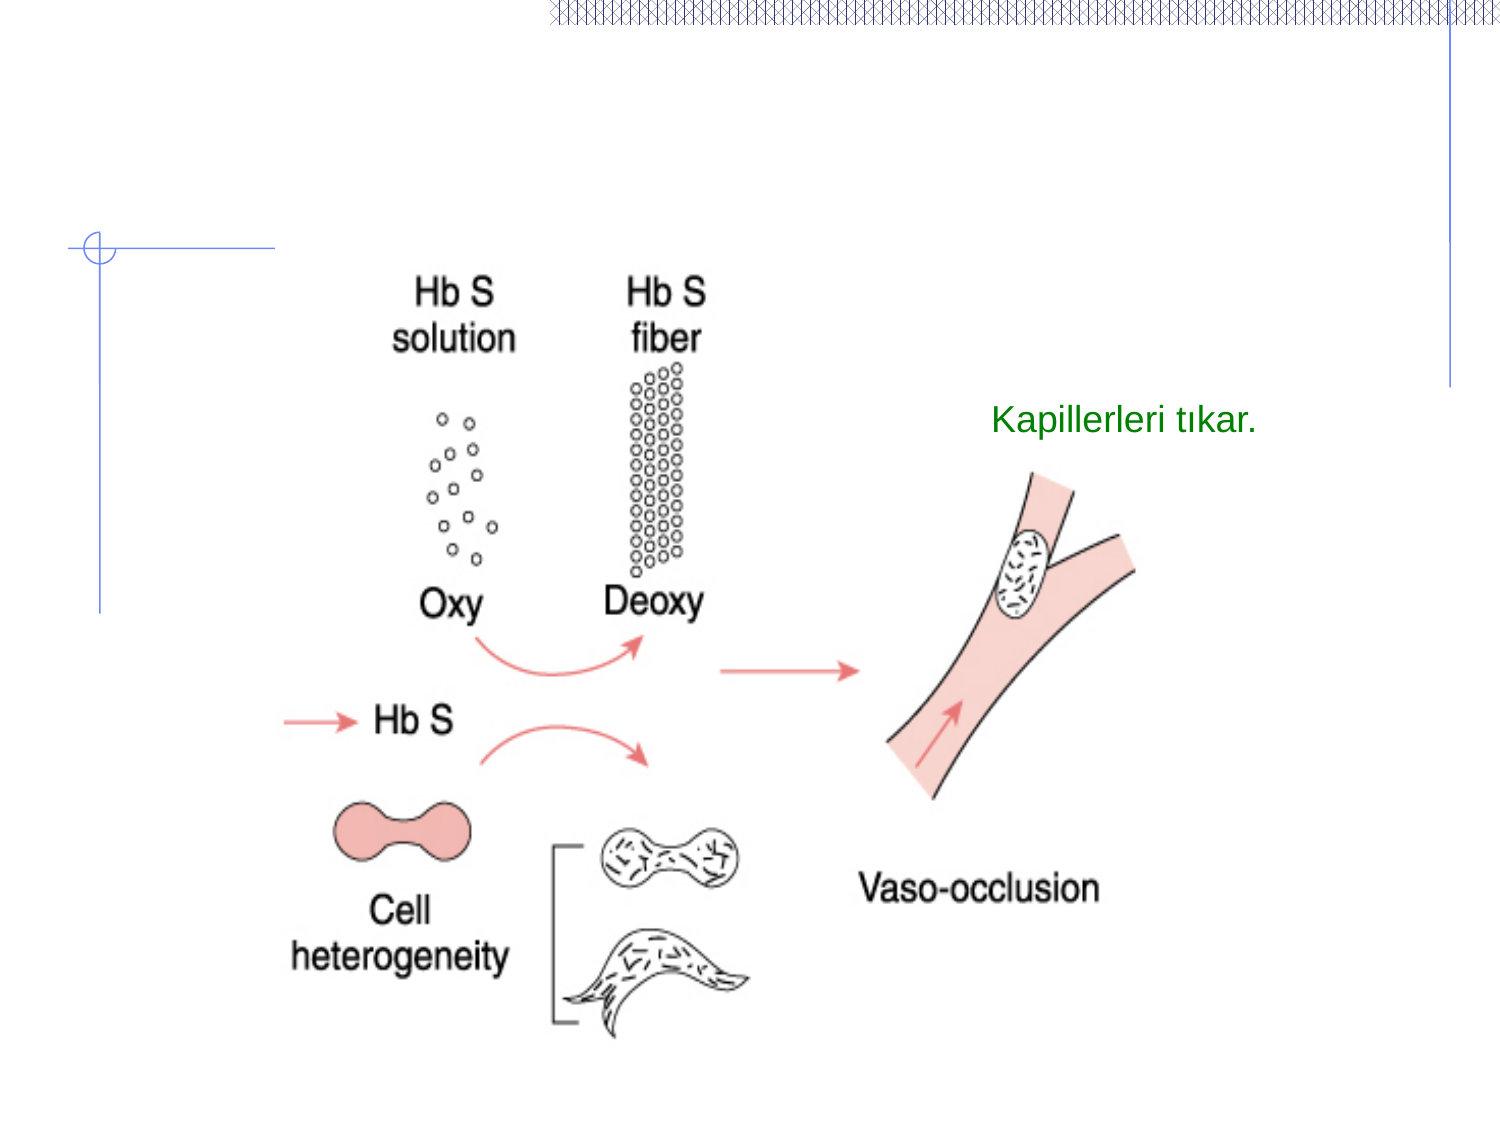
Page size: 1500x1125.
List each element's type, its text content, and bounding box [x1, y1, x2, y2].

picture [274, 237, 1163, 1057]
text_box Kapillerleri tıkar. [1166, 387, 1273, 448]
